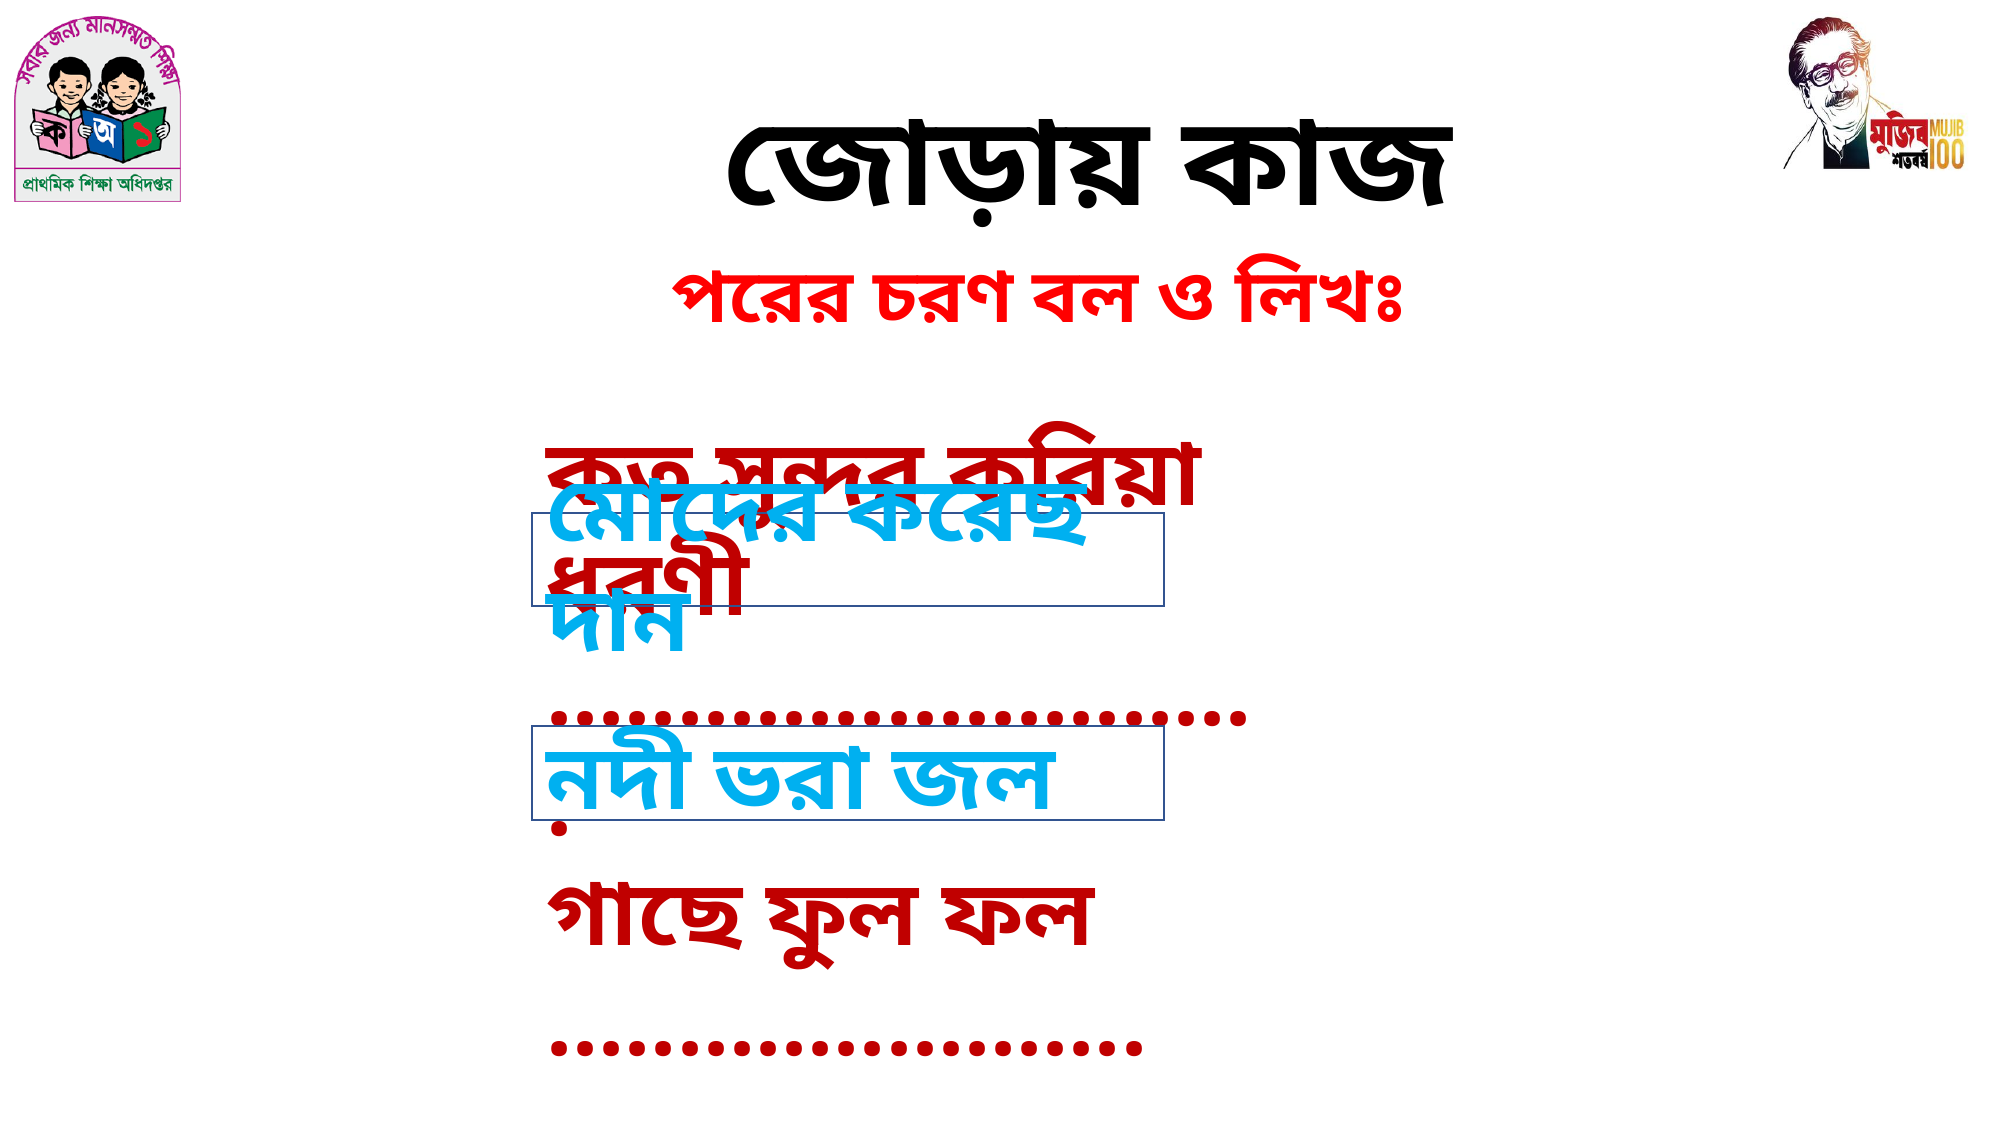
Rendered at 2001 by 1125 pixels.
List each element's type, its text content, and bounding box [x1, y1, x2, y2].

text_box জোড়ায় কাজ [708, 73, 1688, 239]
text_box মোদের করেছ দান [531, 512, 1165, 607]
picture [1764, 0, 1982, 186]
text_box পরের চরণ বল ও লিখঃ [657, 239, 1496, 345]
text_box কত সুন্দর করিয়া ধরণী ............................ গাছে ফুল ফল ....................... [531, 406, 1292, 1125]
text_box নদী ভরা জল [531, 725, 1165, 821]
picture [14, 16, 181, 202]
